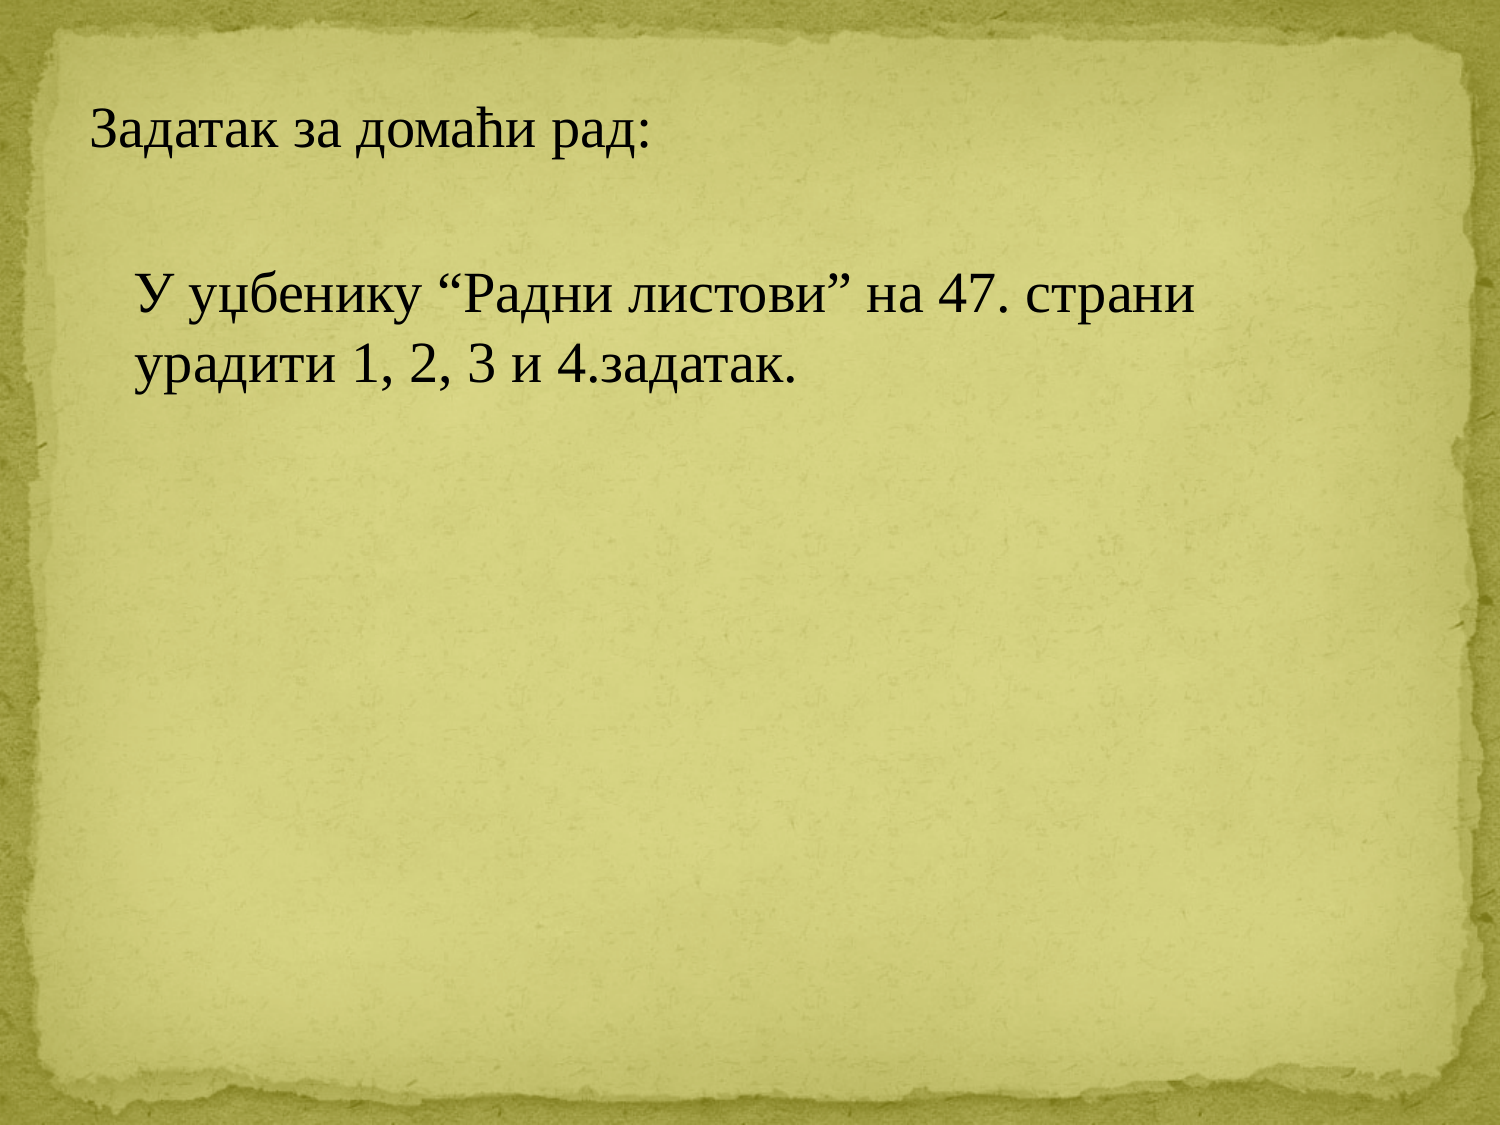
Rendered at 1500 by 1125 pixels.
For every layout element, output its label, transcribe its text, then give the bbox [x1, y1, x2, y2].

list Задатак за домаћи рад: У уџбенику “Радни листови” на 47. страни урадити 1, 2, 3 и 4.задатак. [75, 82, 1425, 1000]
